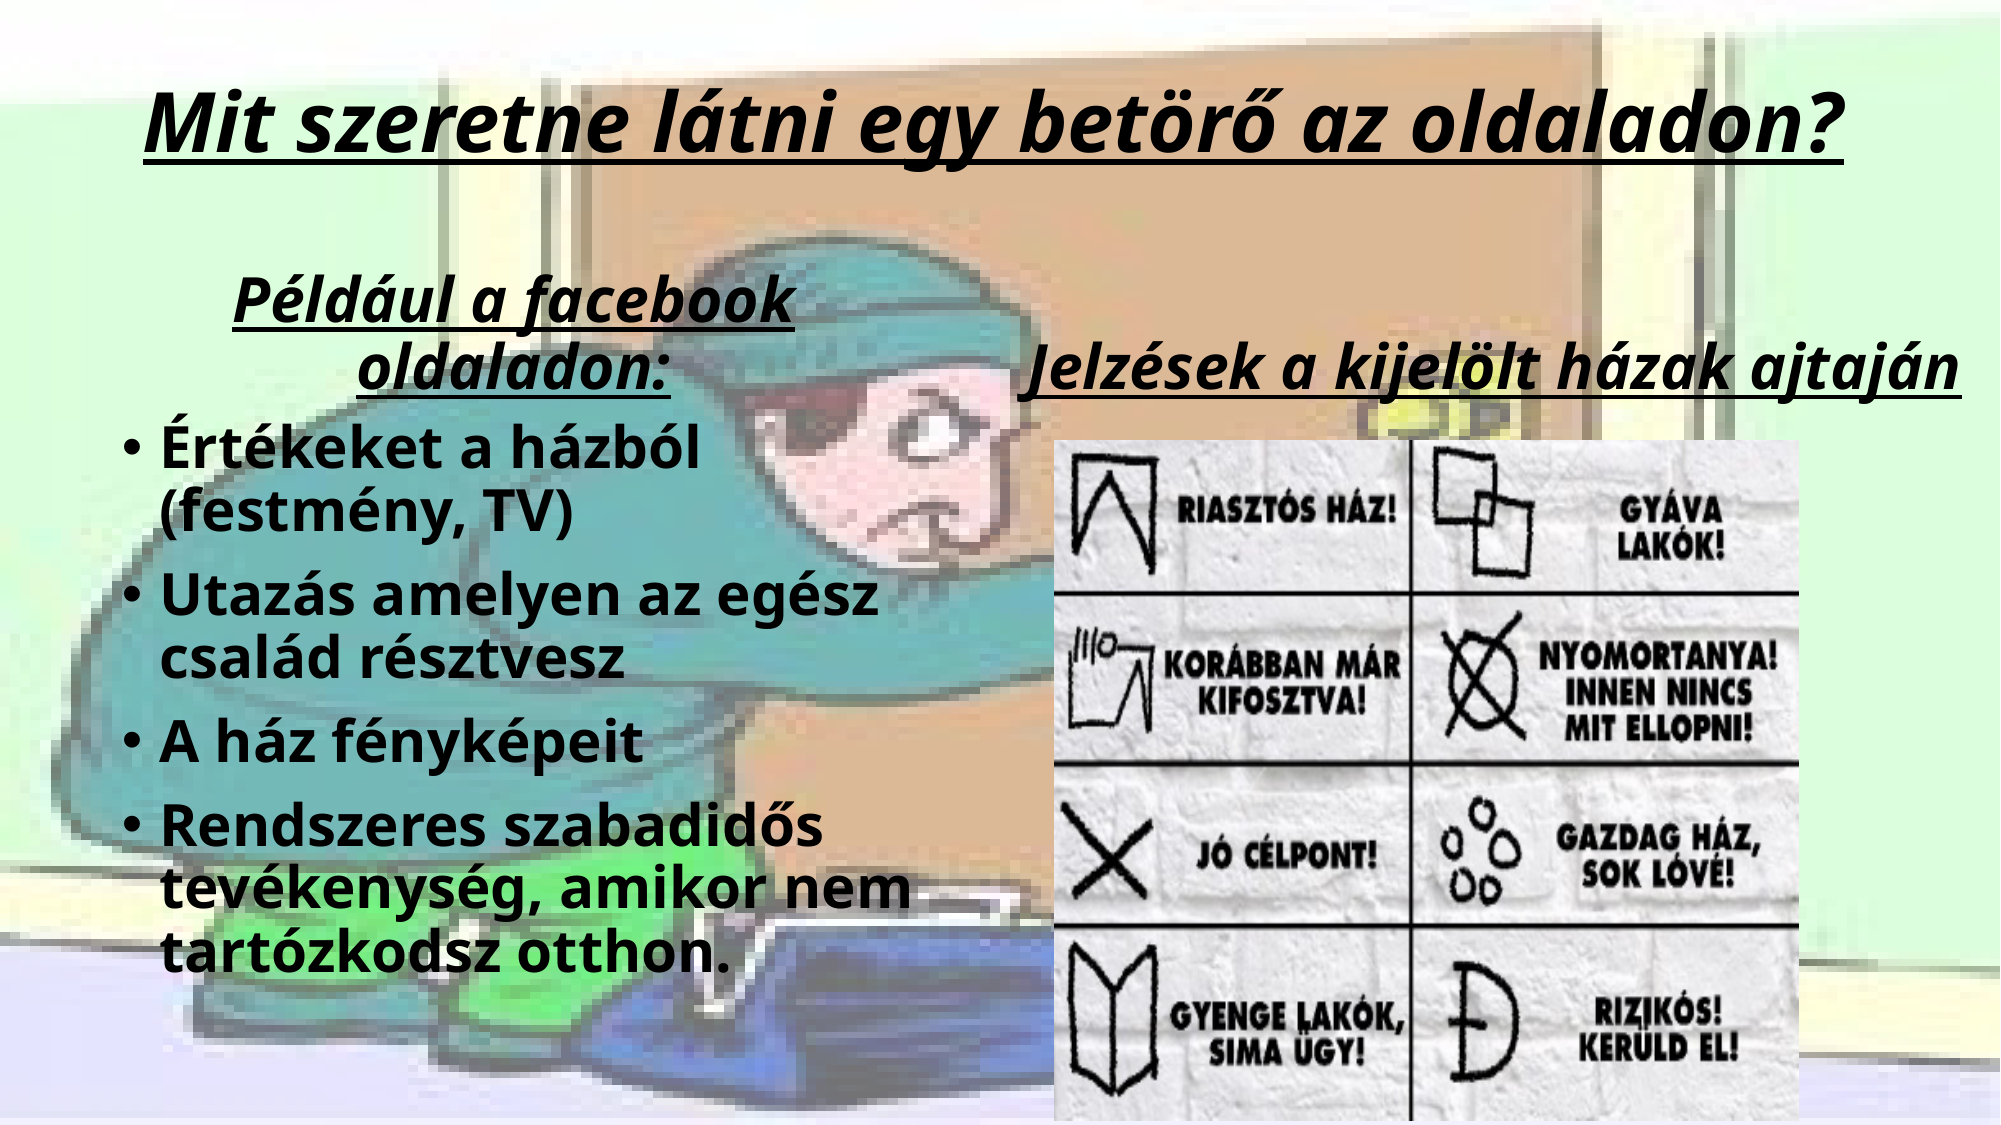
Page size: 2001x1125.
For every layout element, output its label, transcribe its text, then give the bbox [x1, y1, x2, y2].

list Például a facebook oldaladon: [62, 275, 966, 411]
title Mit szeretne látni egy betörő az oldaladon? [62, 17, 1925, 235]
list Jelzések a kijelölt házak ajtaján [1012, 275, 2000, 411]
list Értékeket a házból (festmény, TV) Utazás amelyen az egész család résztvesz A ház fényképeit Rendszeres szabadidős tevékenység, amikor nem tartózkodsz otthon. [106, 410, 984, 1016]
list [1054, 440, 1799, 1121]
